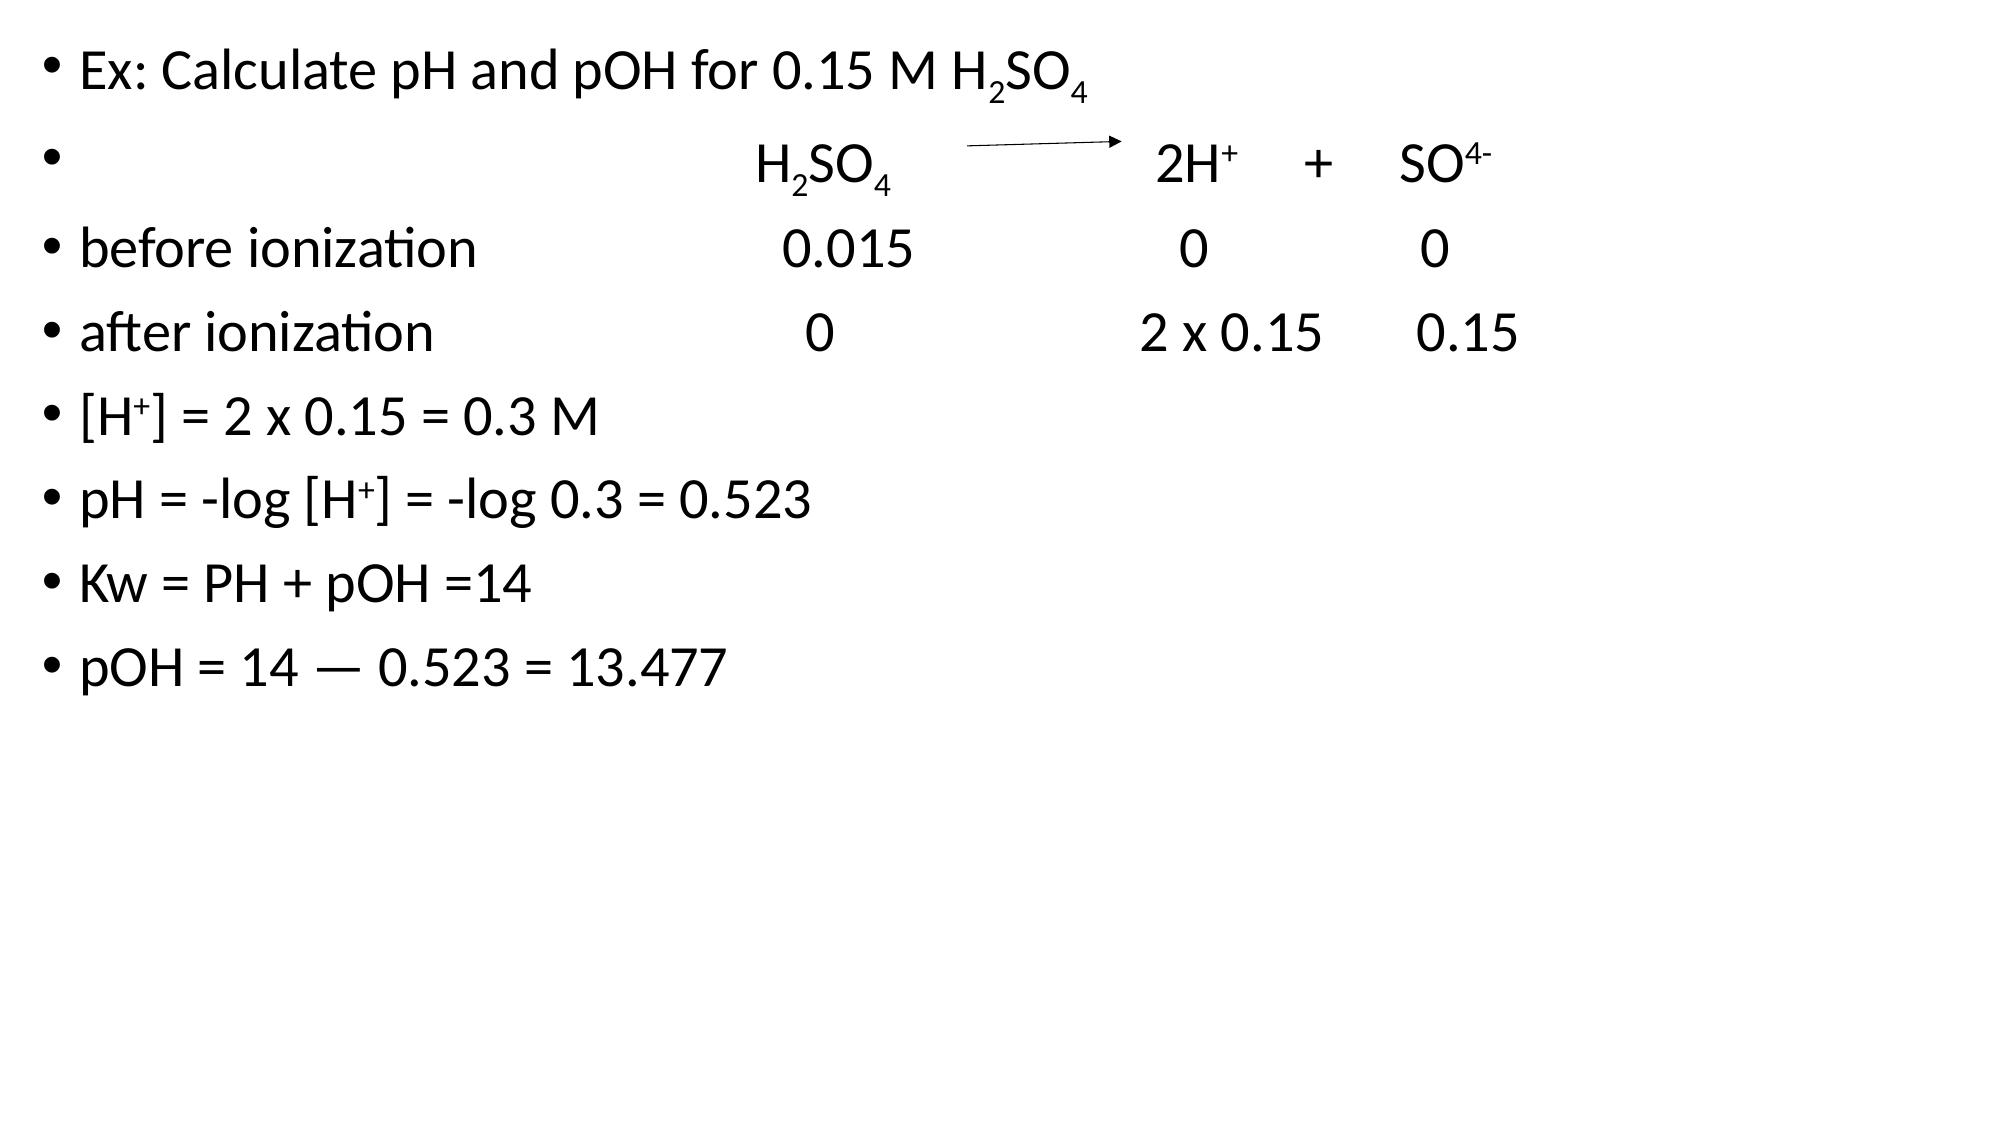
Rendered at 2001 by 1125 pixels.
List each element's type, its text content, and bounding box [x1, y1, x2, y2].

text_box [967, 141, 1122, 146]
list Ex: Calculate pH and pOH for 0.15 M H2SO4 H2SO4 2H+ + SO4- before ionization 0.015 0 0 after ionization 0 2 x 0.15 0.15 [H+] = 2 x 0.15 = 0.3 M pH = -log [H+] = -log 0.3 = 0.523 Kw = PH + pOH =14 pOH = 14 — 0.523 = 13.477 [26, 24, 1966, 1088]
